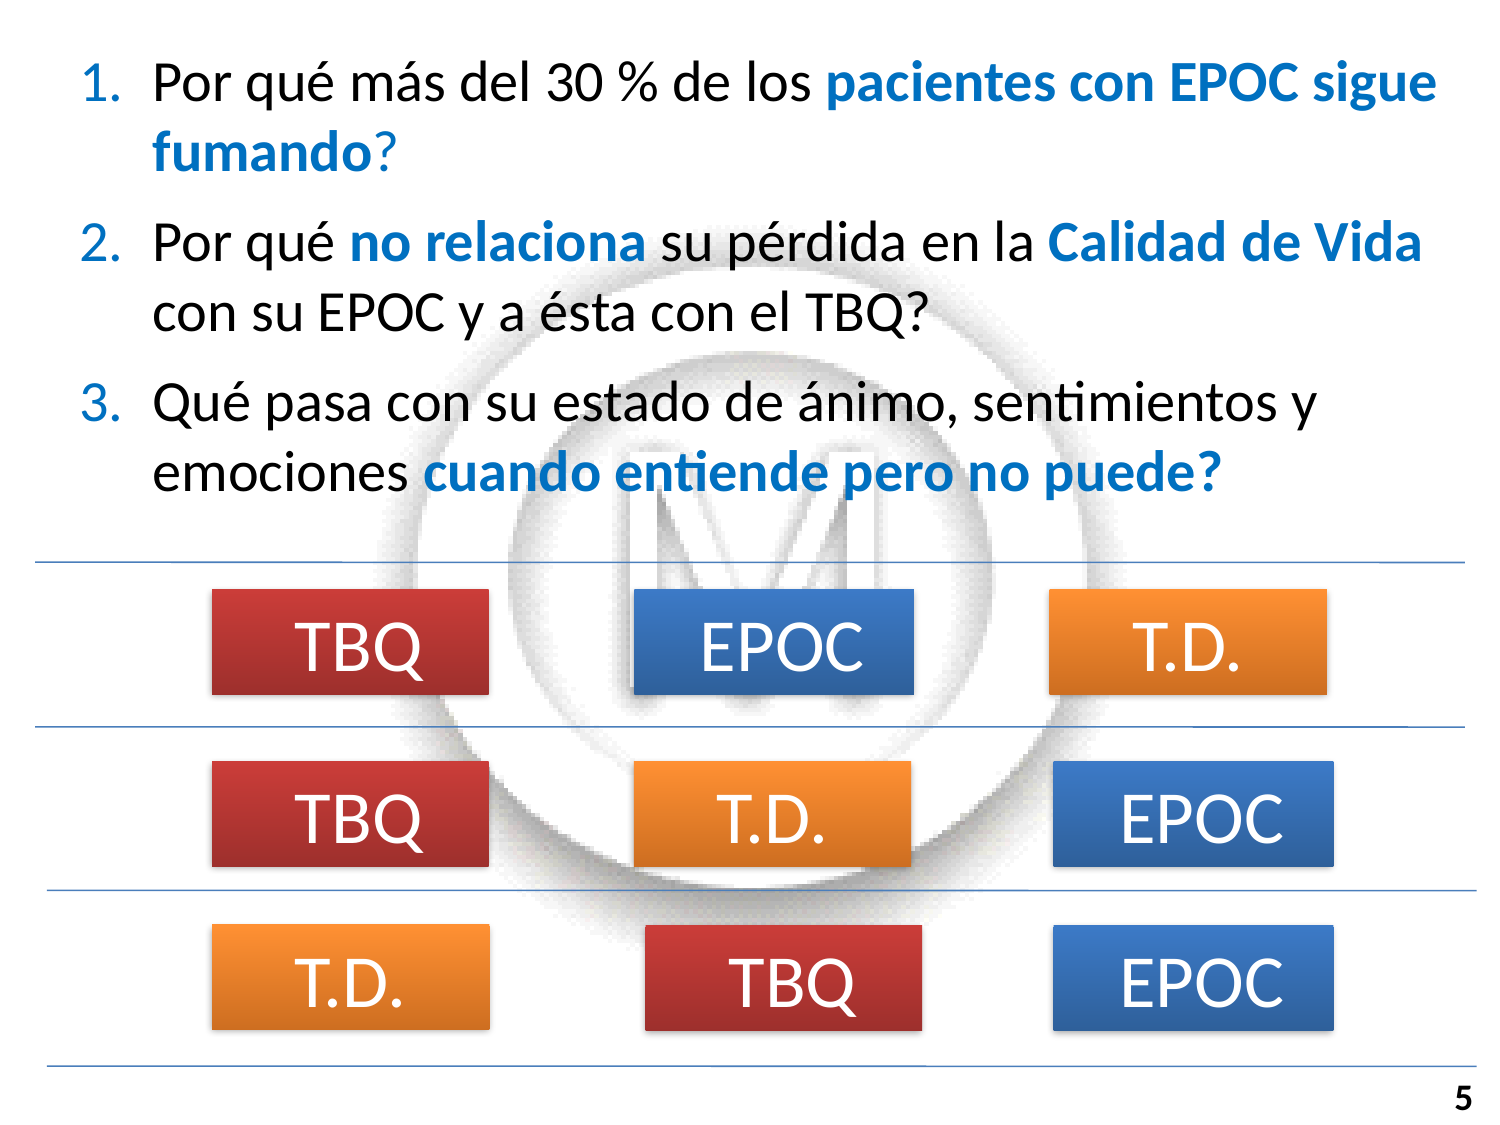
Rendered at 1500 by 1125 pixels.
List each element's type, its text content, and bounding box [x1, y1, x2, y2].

text_box TBQ [212, 589, 359, 695]
slide_number 5 [1138, 1065, 1489, 1125]
text_box TBQ [645, 986, 923, 1031]
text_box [364, 572, 1138, 725]
text_box Por qué más del 30 % de los pacientes con EPOC sigue fumando? Por qué no relaciona su pérdida en la Calidad de Vida con su EPOC y a ésta con el TBQ? Qué pasa con su estado de ánimo, sentimientos y emociones cuando entiende pero no puede? [35, 35, 1477, 511]
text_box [364, 218, 1138, 560]
text_box EPOC [1053, 925, 1334, 1031]
text_box EPOC [1142, 761, 1334, 867]
text_box TBQ [212, 761, 359, 867]
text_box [364, 737, 1138, 888]
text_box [364, 900, 1138, 977]
text_box T.D. [1142, 589, 1327, 695]
text_box T.D. [212, 924, 490, 1030]
